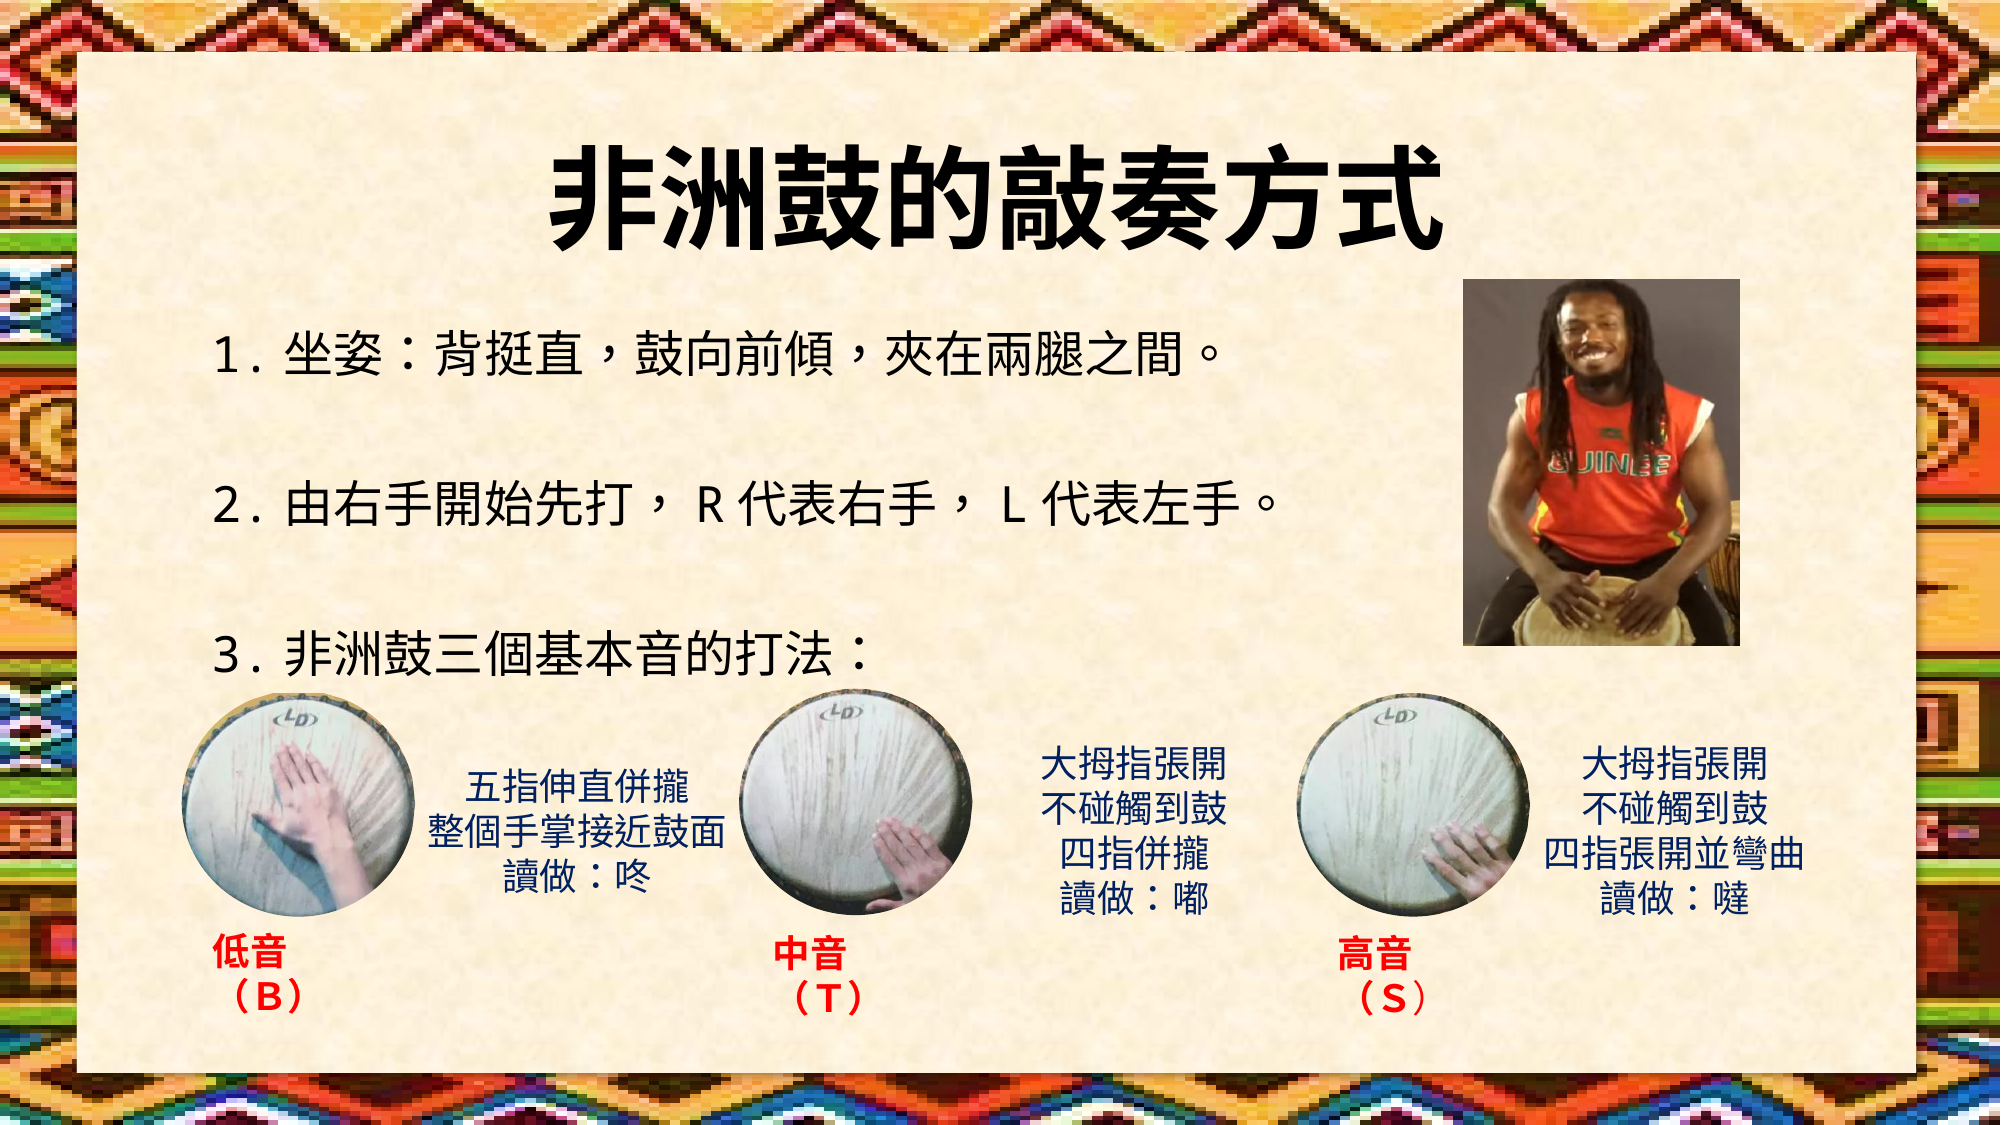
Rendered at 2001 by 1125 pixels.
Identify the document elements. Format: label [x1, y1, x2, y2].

text_box [1296, 693, 1530, 984]
text_box [739, 688, 973, 984]
text_box [181, 693, 416, 982]
picture [0, 0, 2000, 1125]
